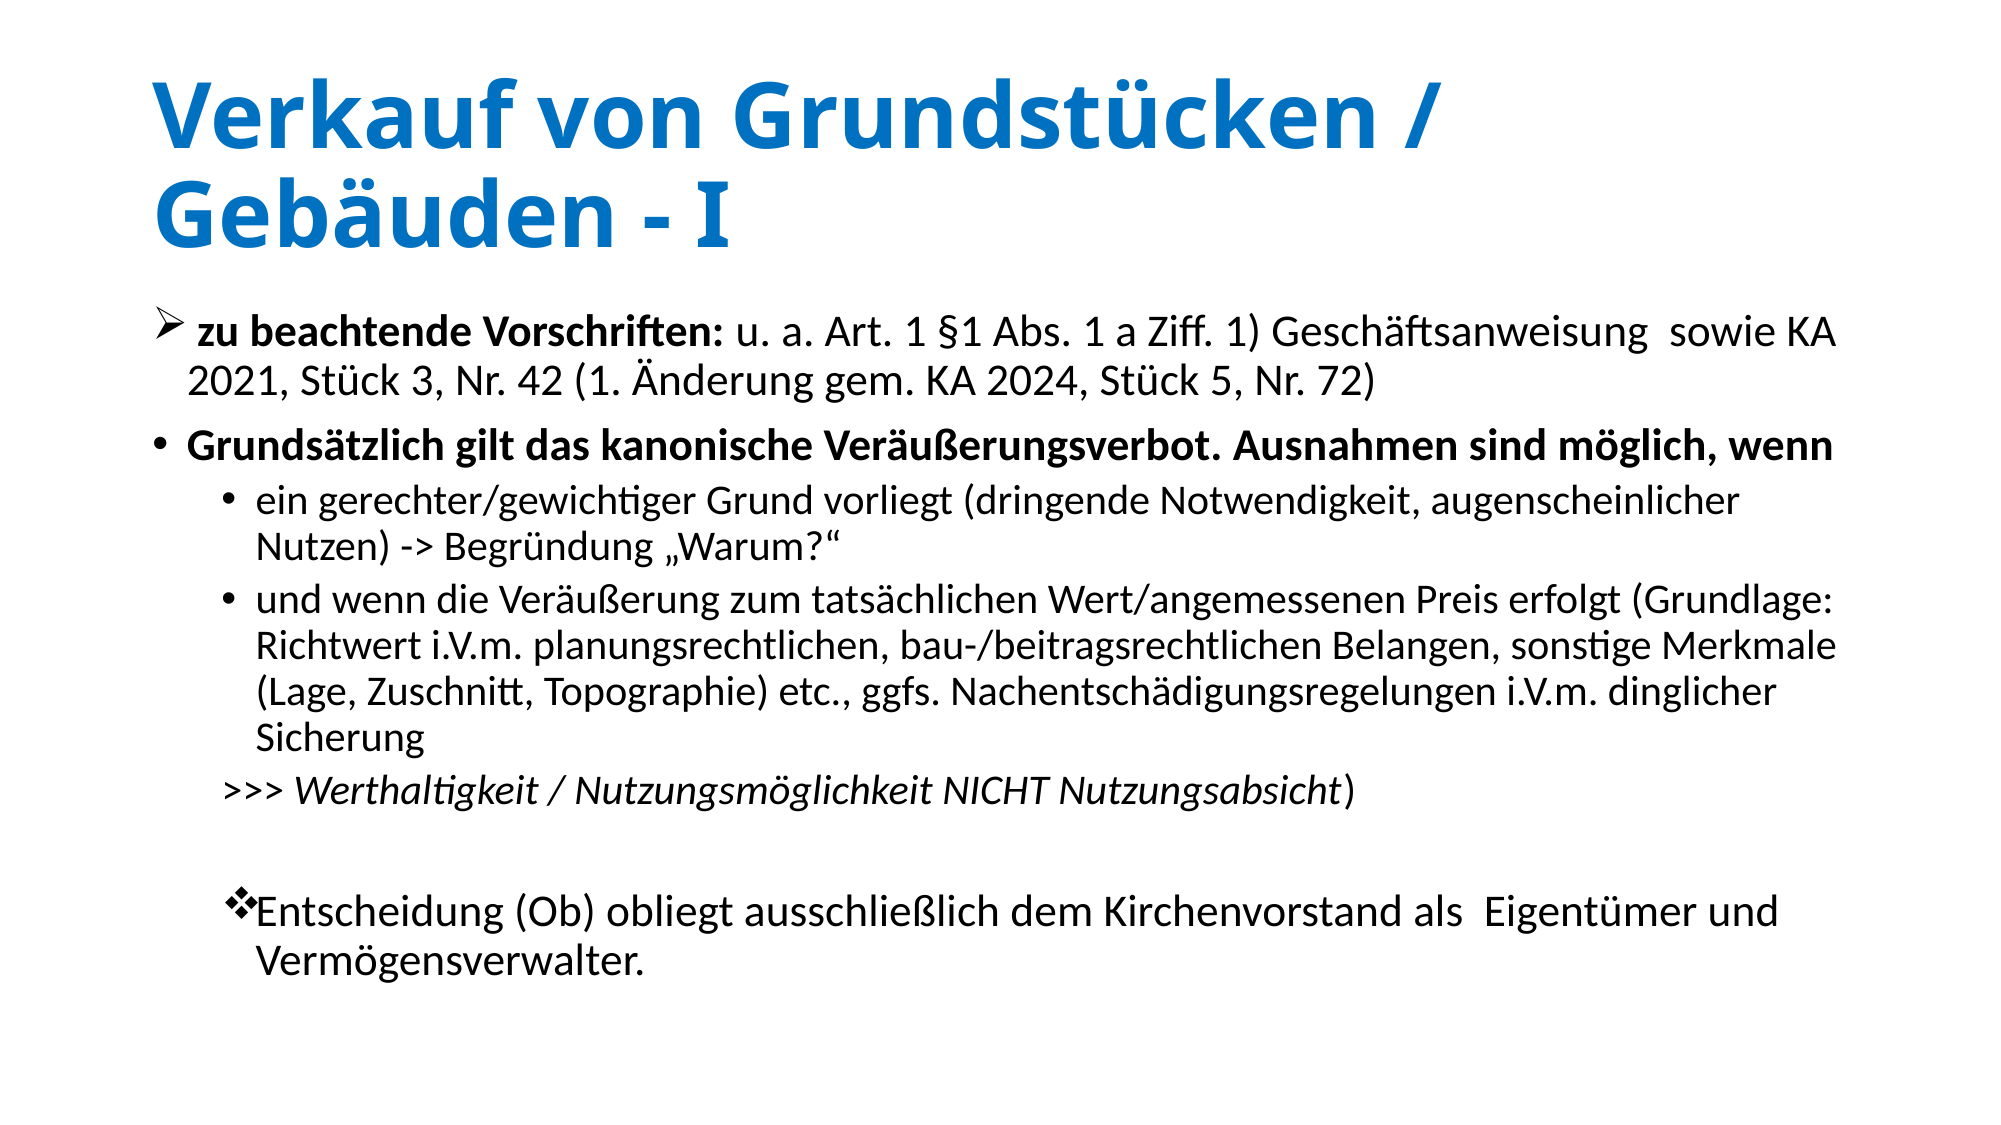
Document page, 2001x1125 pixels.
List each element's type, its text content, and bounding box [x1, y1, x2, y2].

list zu beachtende Vorschriften: u. a. Art. 1 §1 Abs. 1 a Ziff. 1) Geschäftsanweisung sowie KA 2021, Stück 3, Nr. 42 (1. Änderung gem. KA 2024, Stück 5, Nr. 72) Grundsätzlich gilt das kanonische Veräußerungsverbot. Ausnahmen sind möglich, wenn ein gerechter/gewichtiger Grund vorliegt (dringende Notwendigkeit, augenscheinlicher Nutzen) -> Begründung „Warum?“ und wenn die Veräußerung zum tatsächlichen Wert/angemessenen Preis erfolgt (Grundlage: Richtwert i.V.m. planungsrechtlichen, bau-/beitragsrechtlichen Belangen, sonstige Merkmale (Lage, Zuschnitt, Topographie) etc., ggfs. Nachentschädigungsregelungen i.V.m. dinglicher Sicherung >>> Werthaltigkeit / Nutzungsmöglichkeit NICHT Nutzungsabsicht) Entscheidung (Ob) obliegt ausschließlich dem Kirchenvorstand als Eigentümer und Vermögensverwalter. [137, 299, 1863, 1014]
title Verkauf von Grundstücken / Gebäuden - I [137, 59, 1863, 278]
